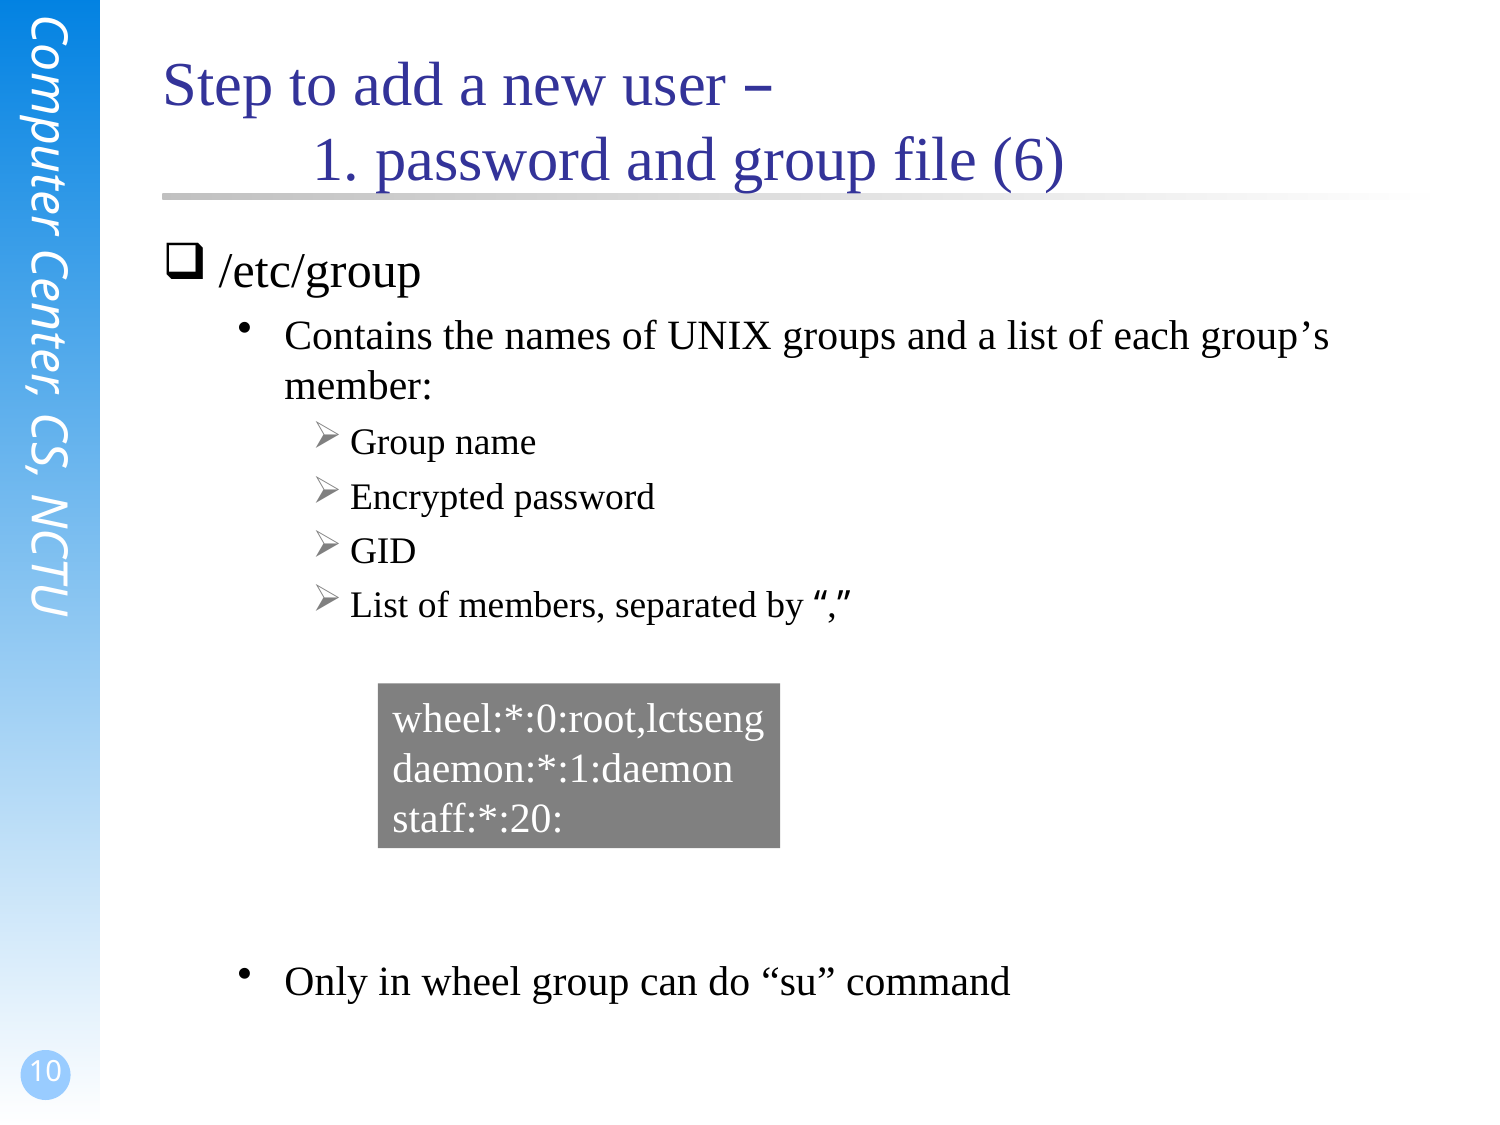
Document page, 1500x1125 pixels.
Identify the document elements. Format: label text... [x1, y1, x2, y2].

title Step to add a new user – 1. password and group file (6) [162, 42, 1438, 231]
list /etc/group Contains the names of UNIX groups and a list of each group’s member: Group name Encrypted password GID List of members, separated by “,” Only in wheel group can do “su” command [162, 237, 1438, 1000]
text_box wheel:*:0:root,lctseng daemon:*:1:daemon staff:*:20: [377, 683, 781, 849]
